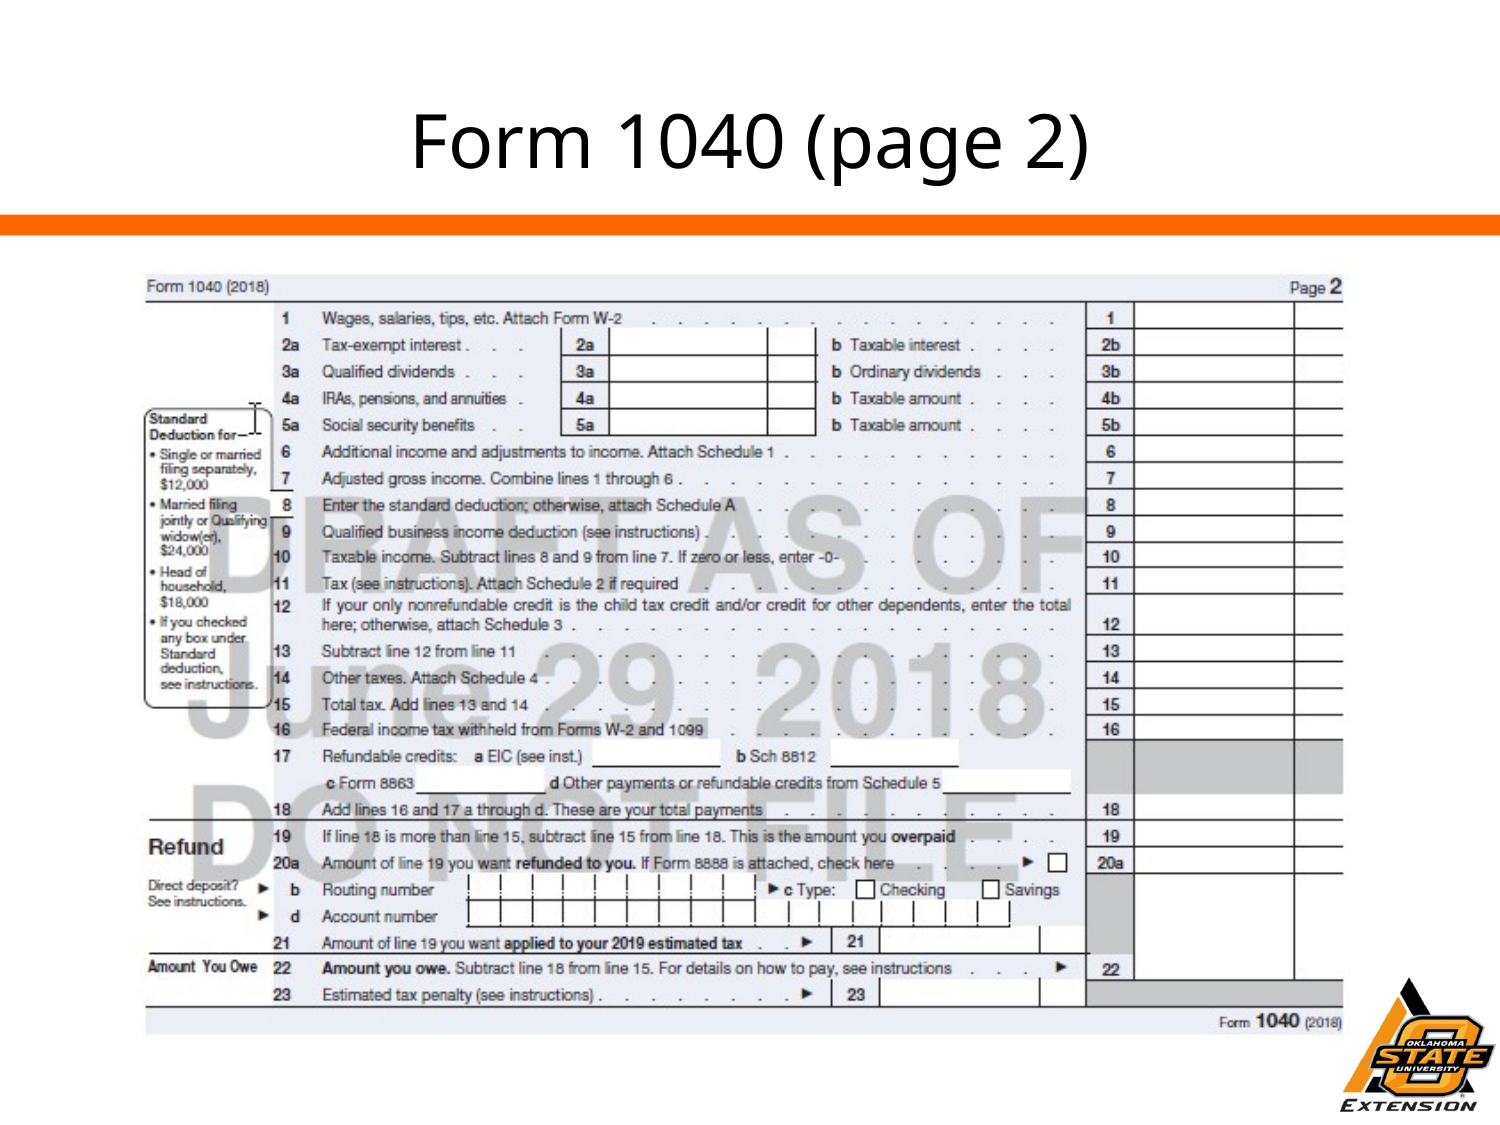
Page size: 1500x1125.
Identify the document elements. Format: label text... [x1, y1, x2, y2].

title Form 1040 (page 2) [74, 44, 1426, 233]
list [98, 255, 1372, 1042]
picture [1337, 968, 1500, 1125]
